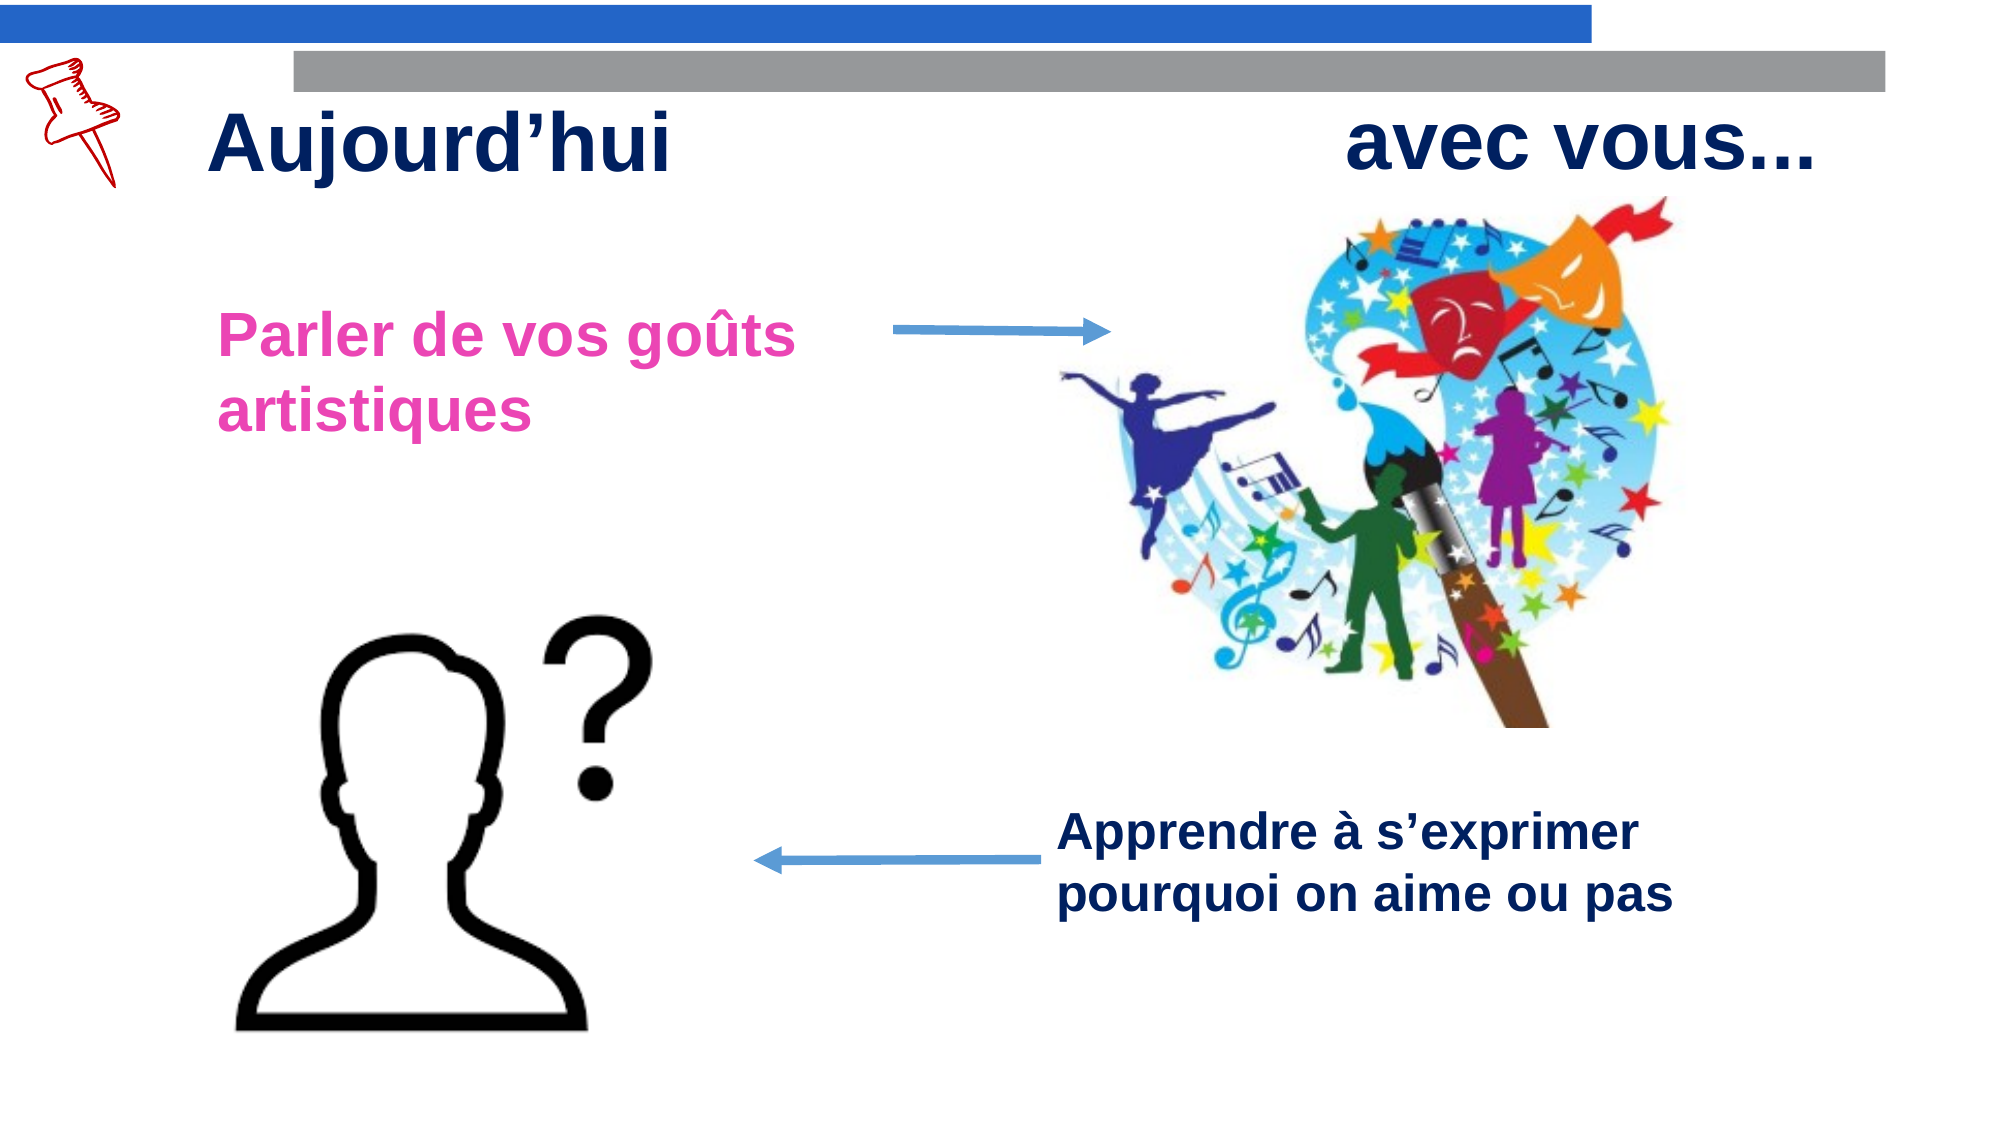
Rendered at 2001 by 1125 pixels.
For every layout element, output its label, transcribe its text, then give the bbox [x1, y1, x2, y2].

text_box Aujourd’hui [41, 80, 862, 196]
text_box [0, 4, 1592, 43]
picture [218, 588, 684, 1054]
text_box [293, 50, 1886, 92]
text_box Parler de vos goûts artistiques [203, 287, 843, 452]
text_box avec vous... [1261, 78, 1887, 194]
text_box Apprendre à s’exprimer pourquoi on aime ou pas [1041, 789, 1863, 930]
text_box [25, 57, 121, 189]
picture [1057, 196, 1697, 728]
